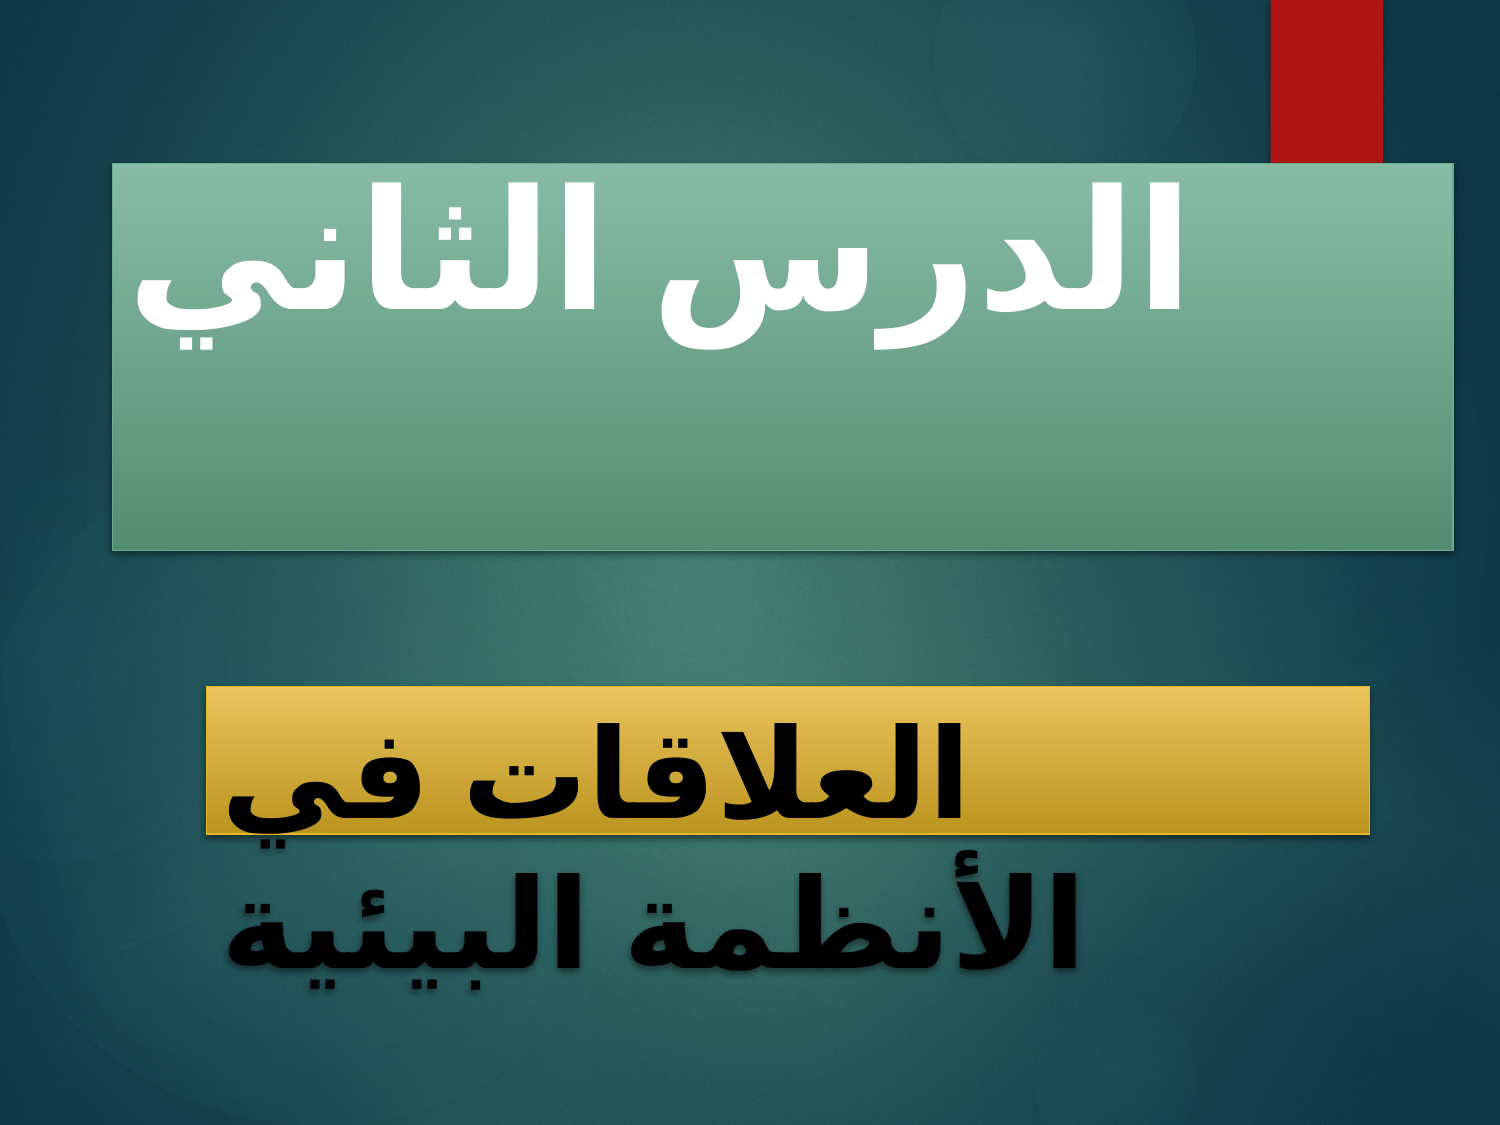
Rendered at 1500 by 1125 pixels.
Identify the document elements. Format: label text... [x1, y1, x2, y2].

subtitle العلاقات في الأنظمة البيئية [206, 686, 1370, 835]
title الدرس الثاني [112, 163, 1454, 551]
